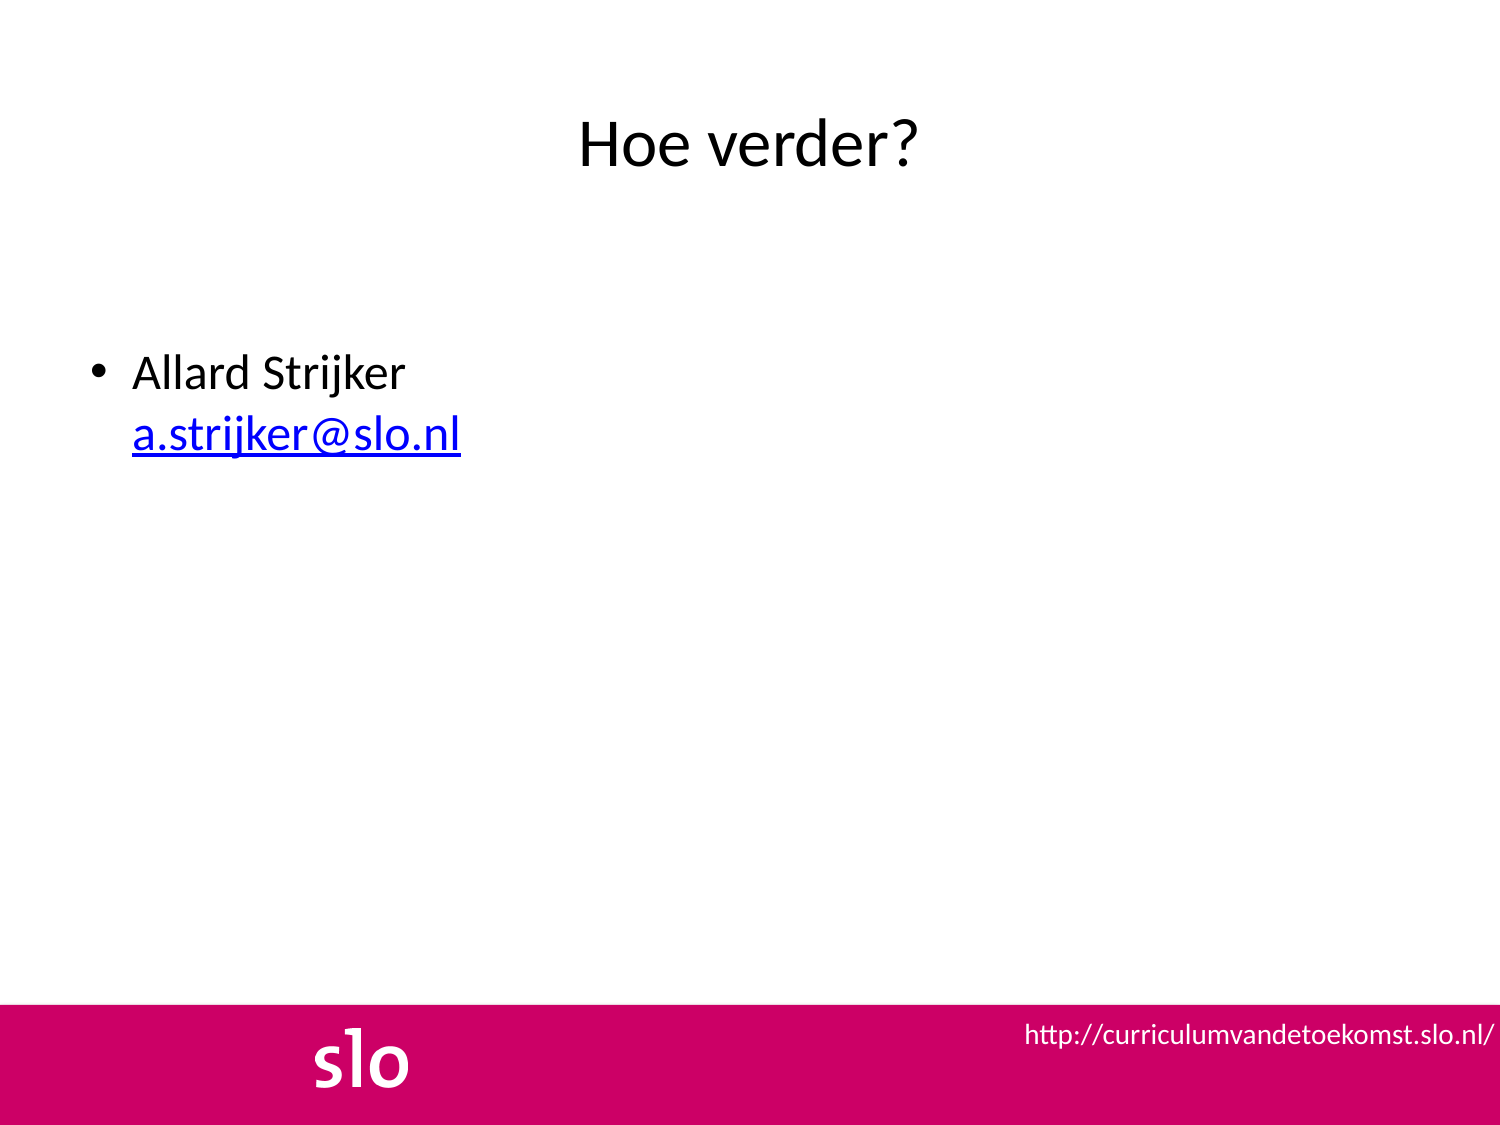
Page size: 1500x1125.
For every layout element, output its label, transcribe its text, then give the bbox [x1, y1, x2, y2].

title Hoe verder? [75, 45, 1425, 233]
picture [315, 1028, 408, 1088]
list Allard Strijker a.strijker@slo.nl [75, 262, 1425, 1005]
text_box http://curriculumvandetoekomst.slo.nl/ [1009, 1007, 1500, 1058]
